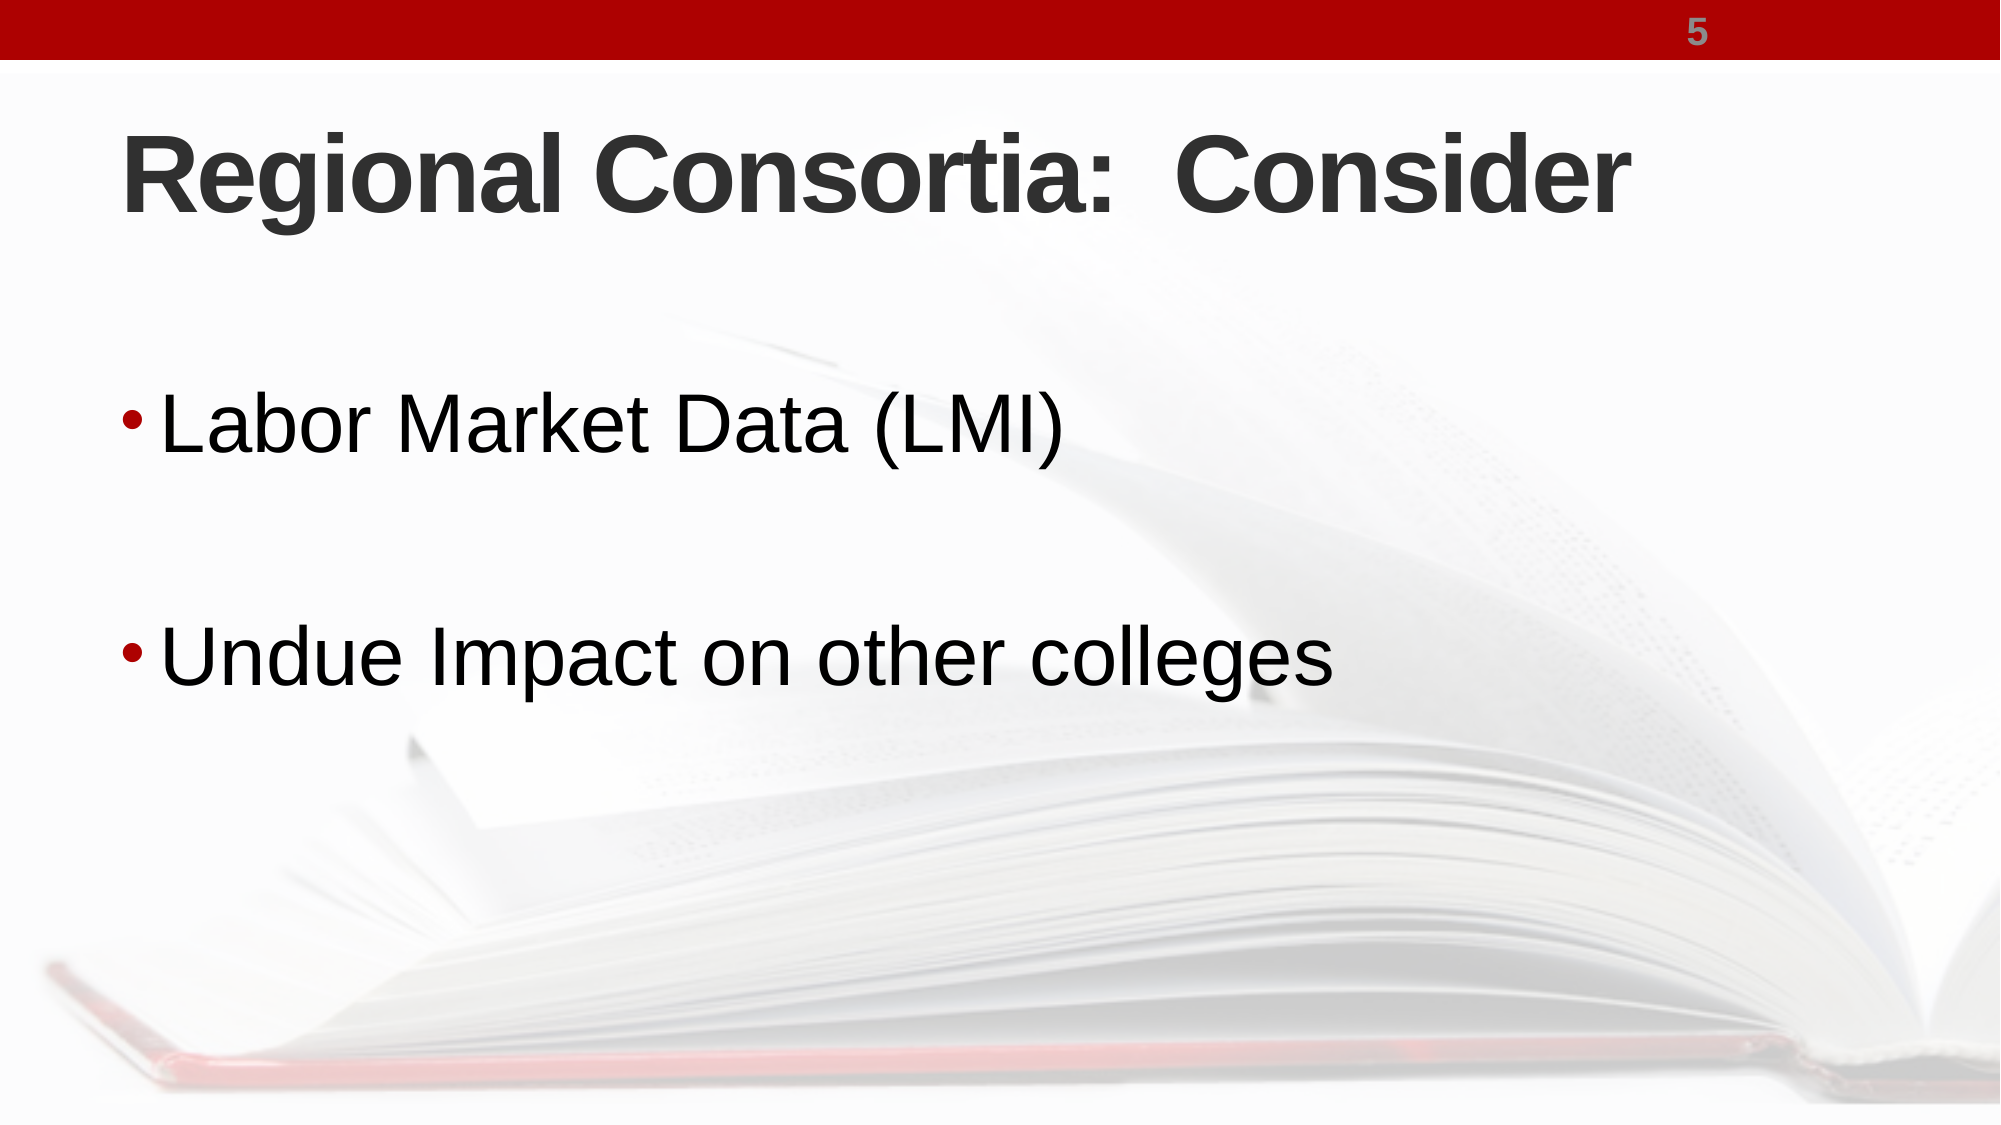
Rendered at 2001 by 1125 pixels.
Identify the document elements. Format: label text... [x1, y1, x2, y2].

title Regional Consortia: Consider [99, 87, 1900, 250]
slide_number 5 [1666, 3, 1900, 57]
list Labor Market Data (LMI) Undue Impact on other colleges [99, 262, 1900, 1063]
